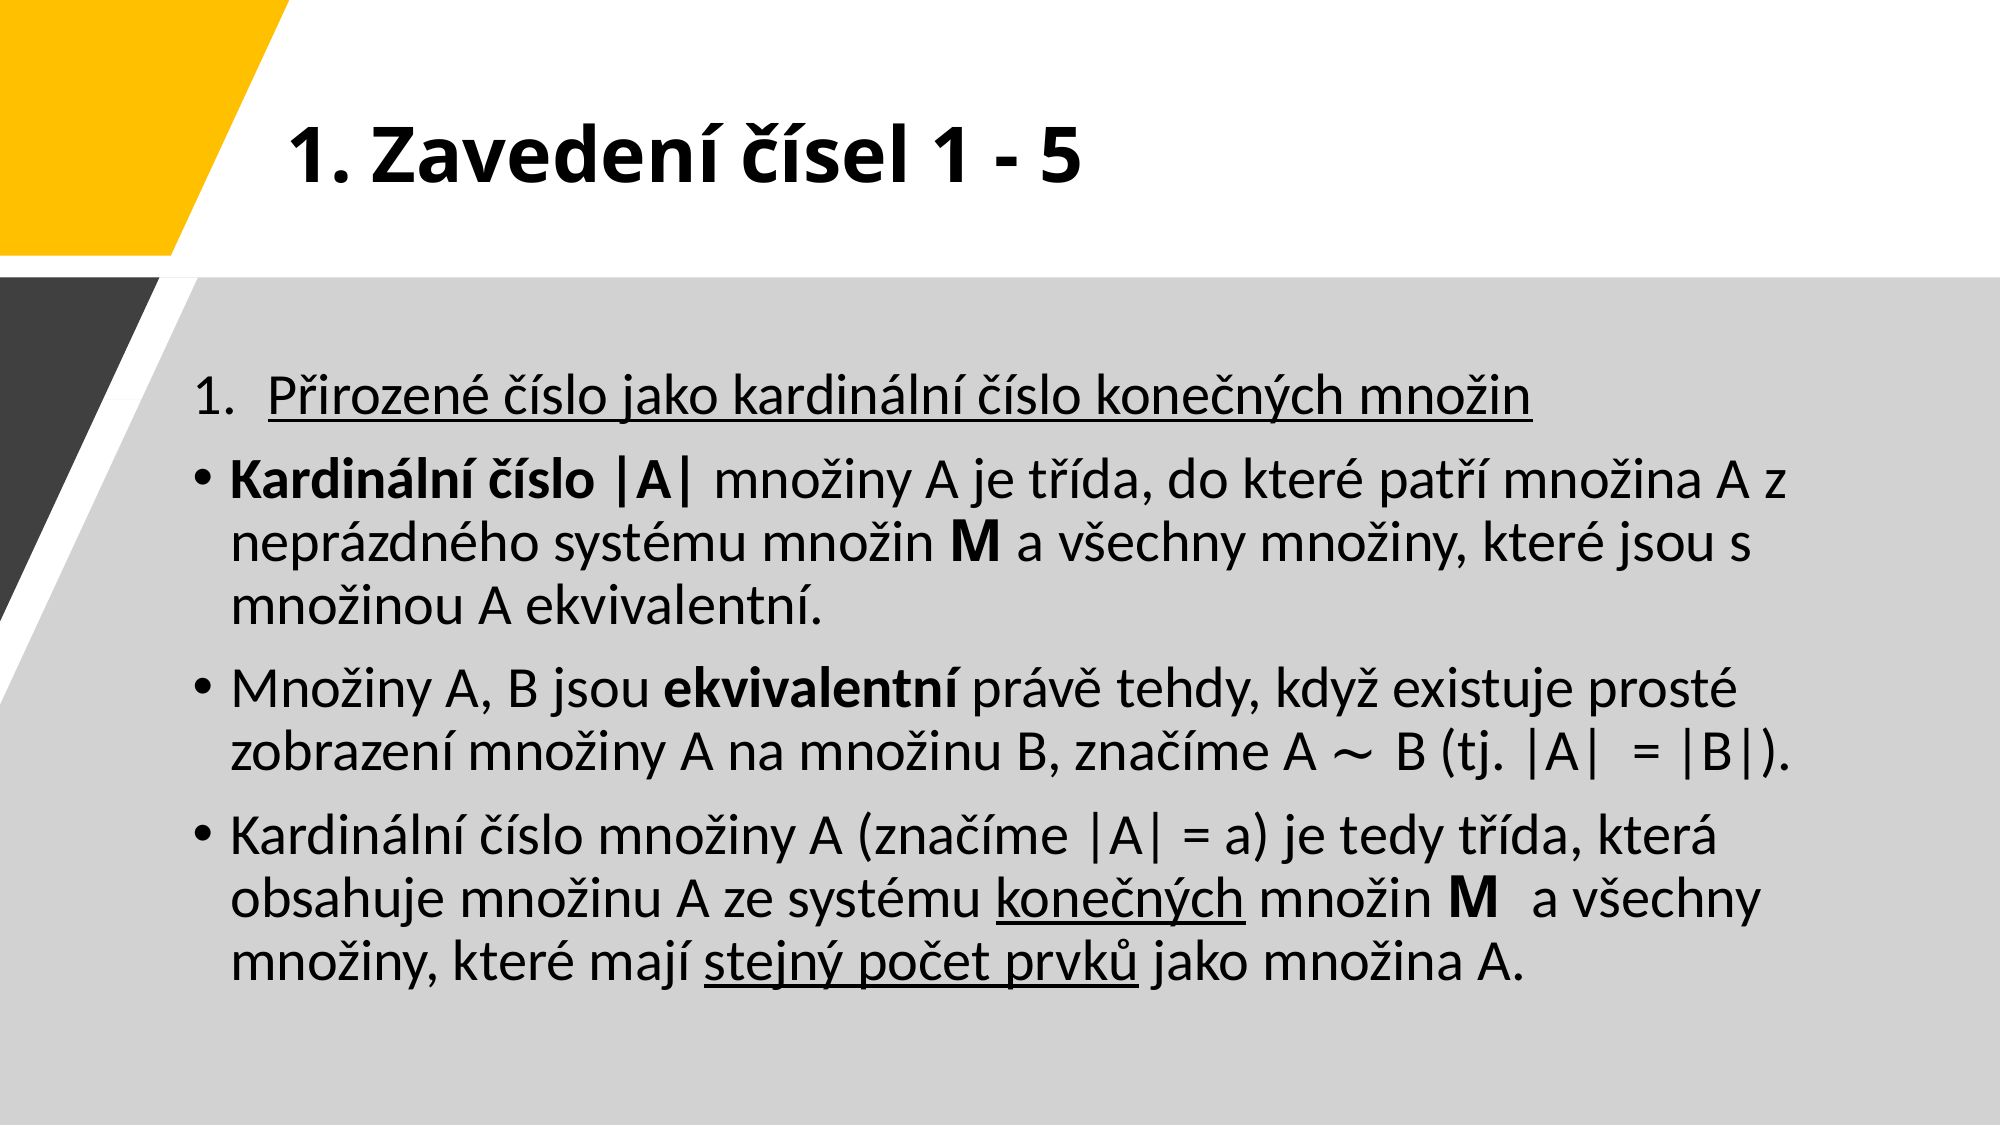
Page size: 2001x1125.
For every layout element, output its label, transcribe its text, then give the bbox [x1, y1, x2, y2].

list Přirozené číslo jako kardinální číslo konečných množin Kardinální číslo |A| množiny A je třída, do které patří množina A z neprázdného systému množin M a všechny množiny, které jsou s množinou A ekvivalentní. Množiny A, B jsou ekvivalentní právě tehdy, když existuje prosté zobrazení množiny A na množinu B, značíme A ∼ B (tj. |A| = |B|). Kardinální číslo množiny A (značíme |A| = a) je tedy třída, která obsahuje množinu A ze systému konečných množin M a všechny množiny, které mají stejný počet prvků jako množina A. [177, 356, 1854, 1087]
text_box [0, 0, 291, 257]
text_box [0, 276, 2000, 1125]
title 1. Zavedení čísel 1 - 5 [271, 60, 1882, 255]
text_box [0, 276, 162, 622]
